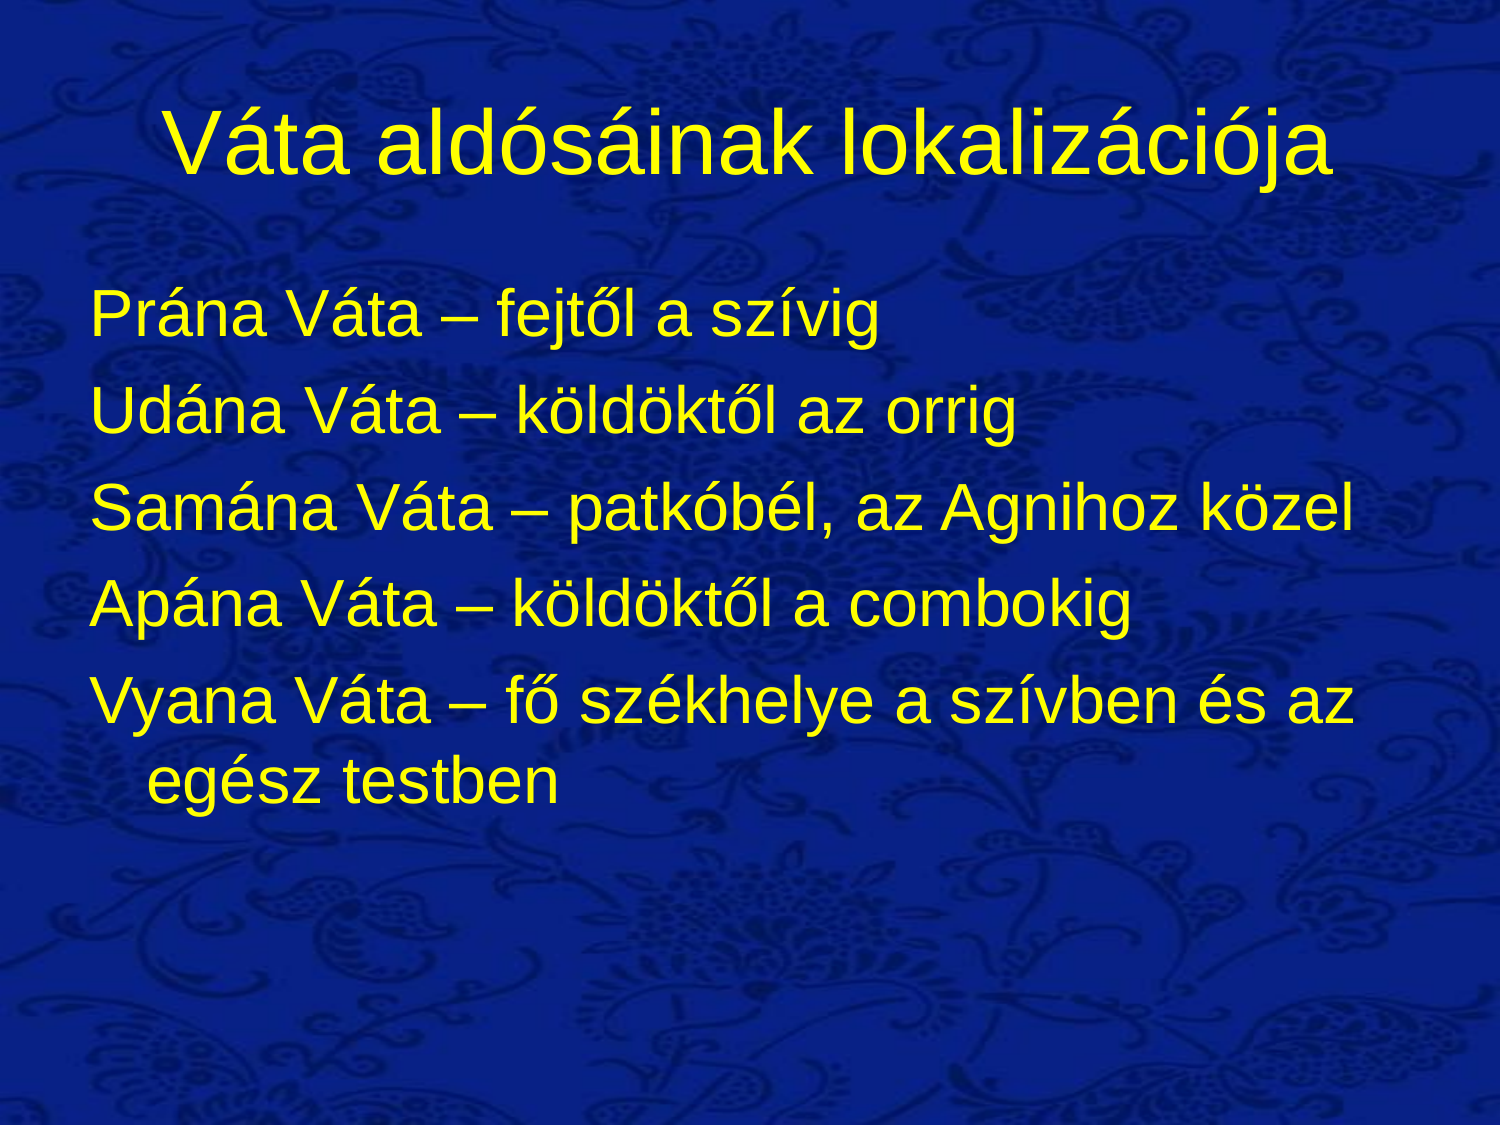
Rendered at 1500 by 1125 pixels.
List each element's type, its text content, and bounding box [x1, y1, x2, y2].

title Váta aldósáinak lokalizációja [75, 45, 1423, 231]
list Prána Váta – fejtől a szívig Udána Váta – köldöktől az orrig Samána Váta – patkóbél, az Agnihoz közel Apána Váta – köldöktől a combokig Vyana Váta – fő székhelye a szívben és az egész testben [75, 262, 1423, 1003]
picture [0, 0, 1500, 1125]
